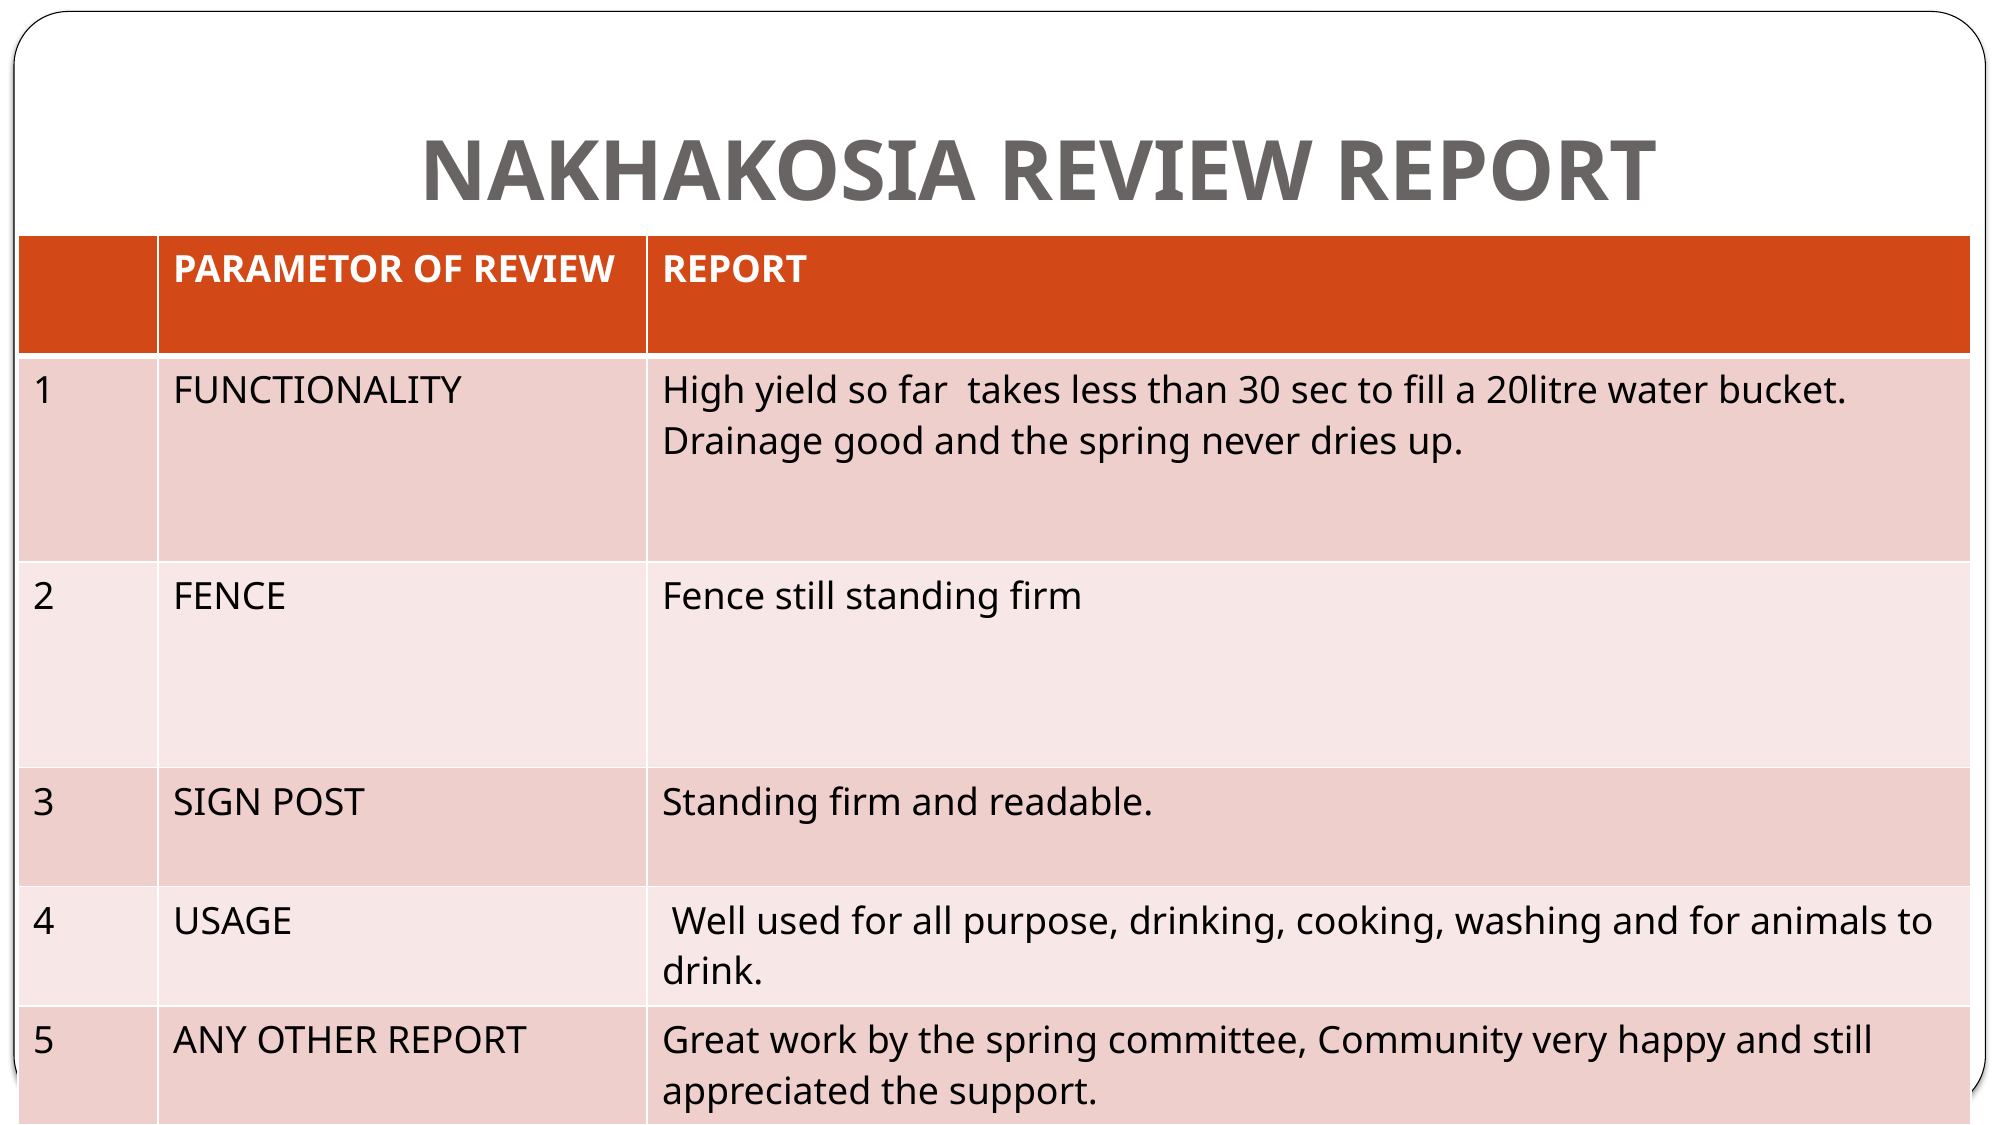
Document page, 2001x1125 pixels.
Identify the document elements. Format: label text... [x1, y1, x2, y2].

table_cell USAGE [159, 887, 646, 1005]
table_cell 5 [19, 1007, 157, 1124]
table_cell SIGN POST [159, 768, 646, 886]
table_header [19, 236, 157, 353]
table_cell FUNCTIONALITY [159, 359, 646, 561]
table_header PARAMETOR OF REVIEW [159, 236, 646, 353]
table_cell Fence still standing firm [648, 563, 1970, 767]
table_cell Well used for all purpose, drinking, cooking, washing and for animals to drink. [648, 887, 1970, 1005]
table_header REPORT [648, 236, 1970, 353]
table_cell 2 [19, 563, 157, 767]
table_cell ANY OTHER REPORT [159, 1007, 646, 1124]
table_cell Great work by the spring committee, Community very happy and still appreciated the support. [648, 1007, 1970, 1124]
table_cell Standing firm and readable. [648, 768, 1970, 886]
table_cell 4 [19, 887, 157, 1005]
table_cell 3 [19, 768, 157, 886]
table_cell 1 [19, 359, 157, 561]
table_cell FENCE [159, 563, 646, 767]
table_cell High yield so far takes less than 30 sec to fill a 20litre water bucket. Drainage good and the spring never dries up. [648, 359, 1970, 561]
title NAKHAKOSIA REVIEW REPORT [200, 45, 1900, 233]
